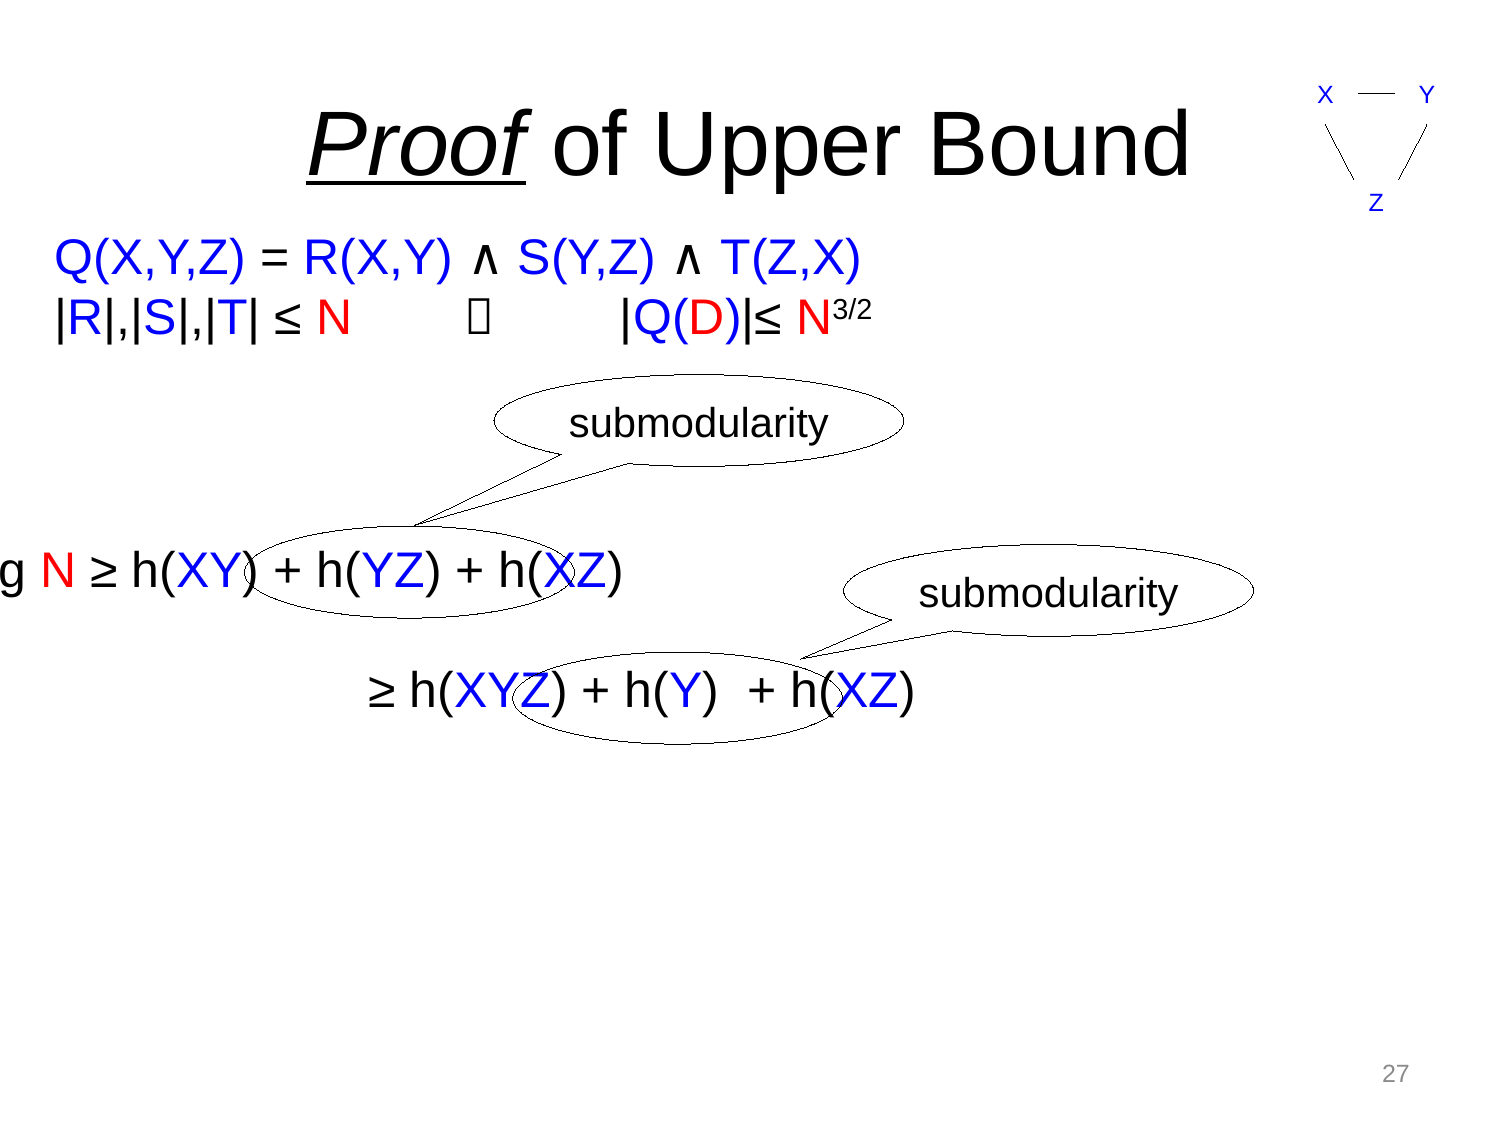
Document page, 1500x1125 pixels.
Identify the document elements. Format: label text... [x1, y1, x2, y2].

text_box X [1292, 61, 1359, 125]
text_box Q(X,Y,Z) = R(X,Y) ∧ S(Y,Z) ∧ T(Z,X) |R|,|S|,|T| ≤ N  |Q(D)|≤ N3/2 [40, 217, 888, 352]
text_box submodularity [800, 544, 1254, 660]
text_box Z [1344, 169, 1408, 234]
text_box [244, 526, 575, 619]
text_box 3 log N ≥ h(XY) + h(YZ) + h(XZ) ≥ h(XYZ) + h(Y) + h(XZ) ≥ h(XYZ) + h(XYZ) + h(∅) = 2 h(XYZ) = 2 log |Output| [0, 530, 961, 1086]
text_box submodularity [414, 374, 904, 526]
title Proof of Upper Bound [75, 45, 1425, 233]
text_box Y [1394, 61, 1460, 125]
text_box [1398, 125, 1428, 180]
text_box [1325, 125, 1354, 180]
slide_number 27 [1074, 1042, 1425, 1103]
text_box [512, 652, 843, 745]
